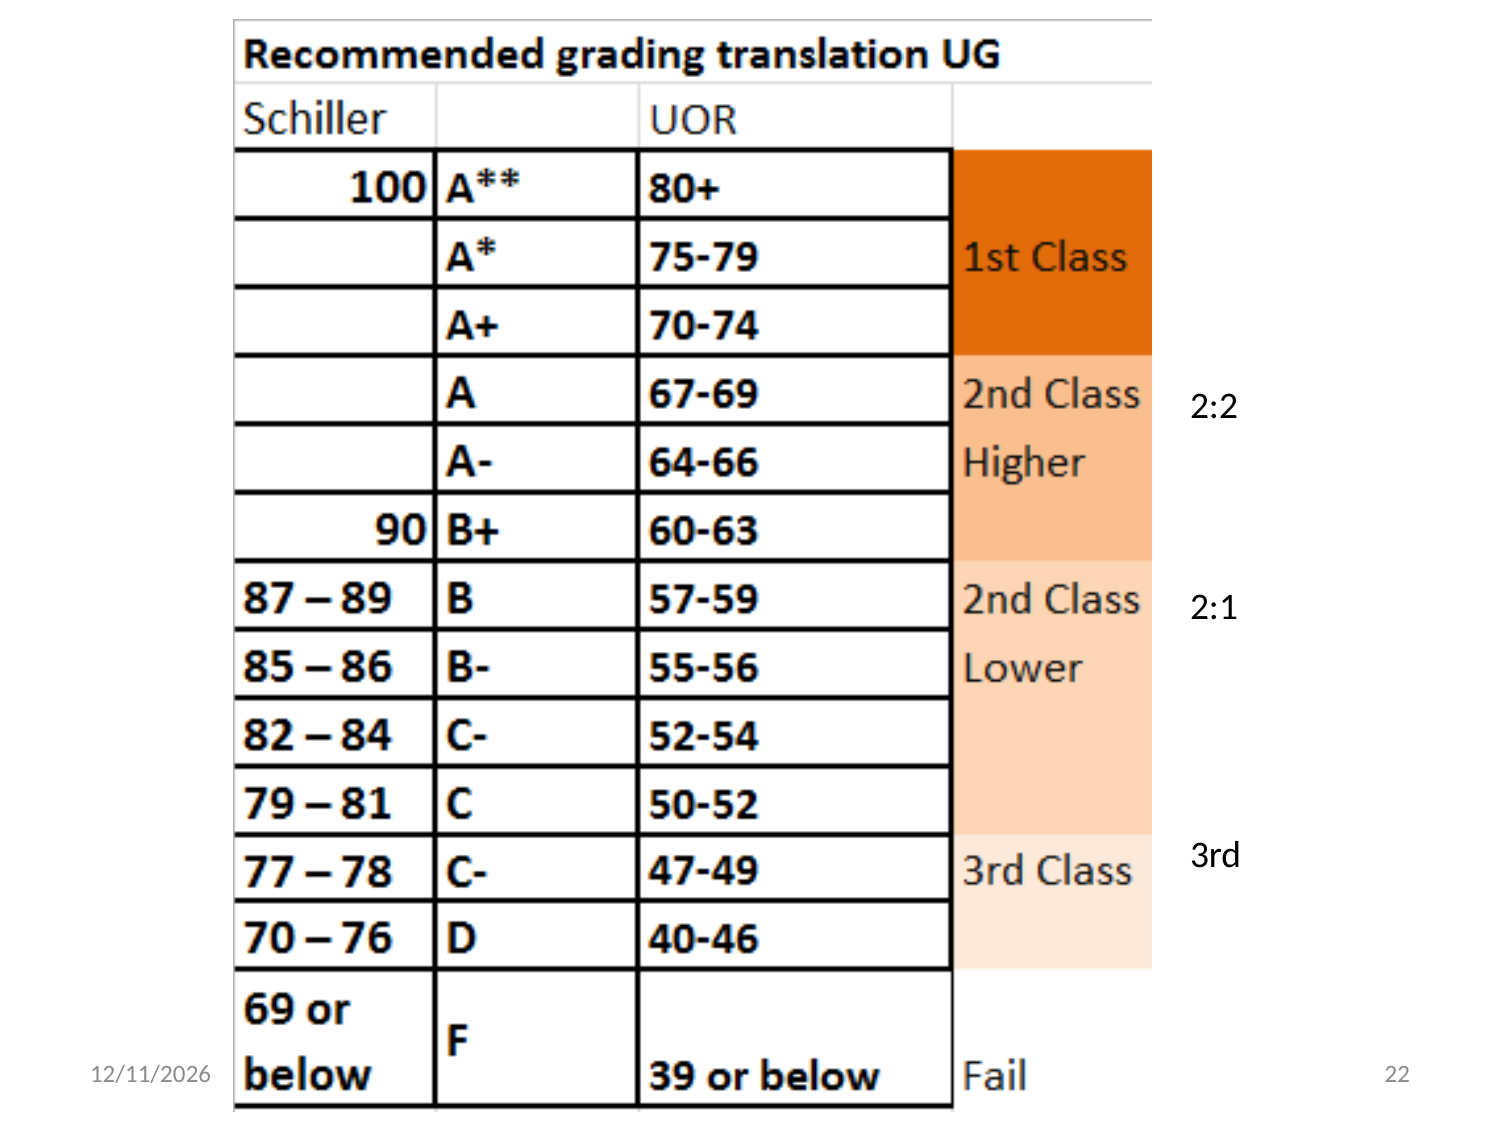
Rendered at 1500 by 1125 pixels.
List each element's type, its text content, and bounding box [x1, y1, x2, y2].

text_box 2:2 [1175, 373, 1424, 434]
text_box 3rd [1175, 822, 1300, 882]
text_box 2:1 [1175, 574, 1329, 634]
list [232, 18, 1152, 1112]
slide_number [75, 1042, 227, 1103]
slide_number 22 [1156, 1042, 1425, 1103]
